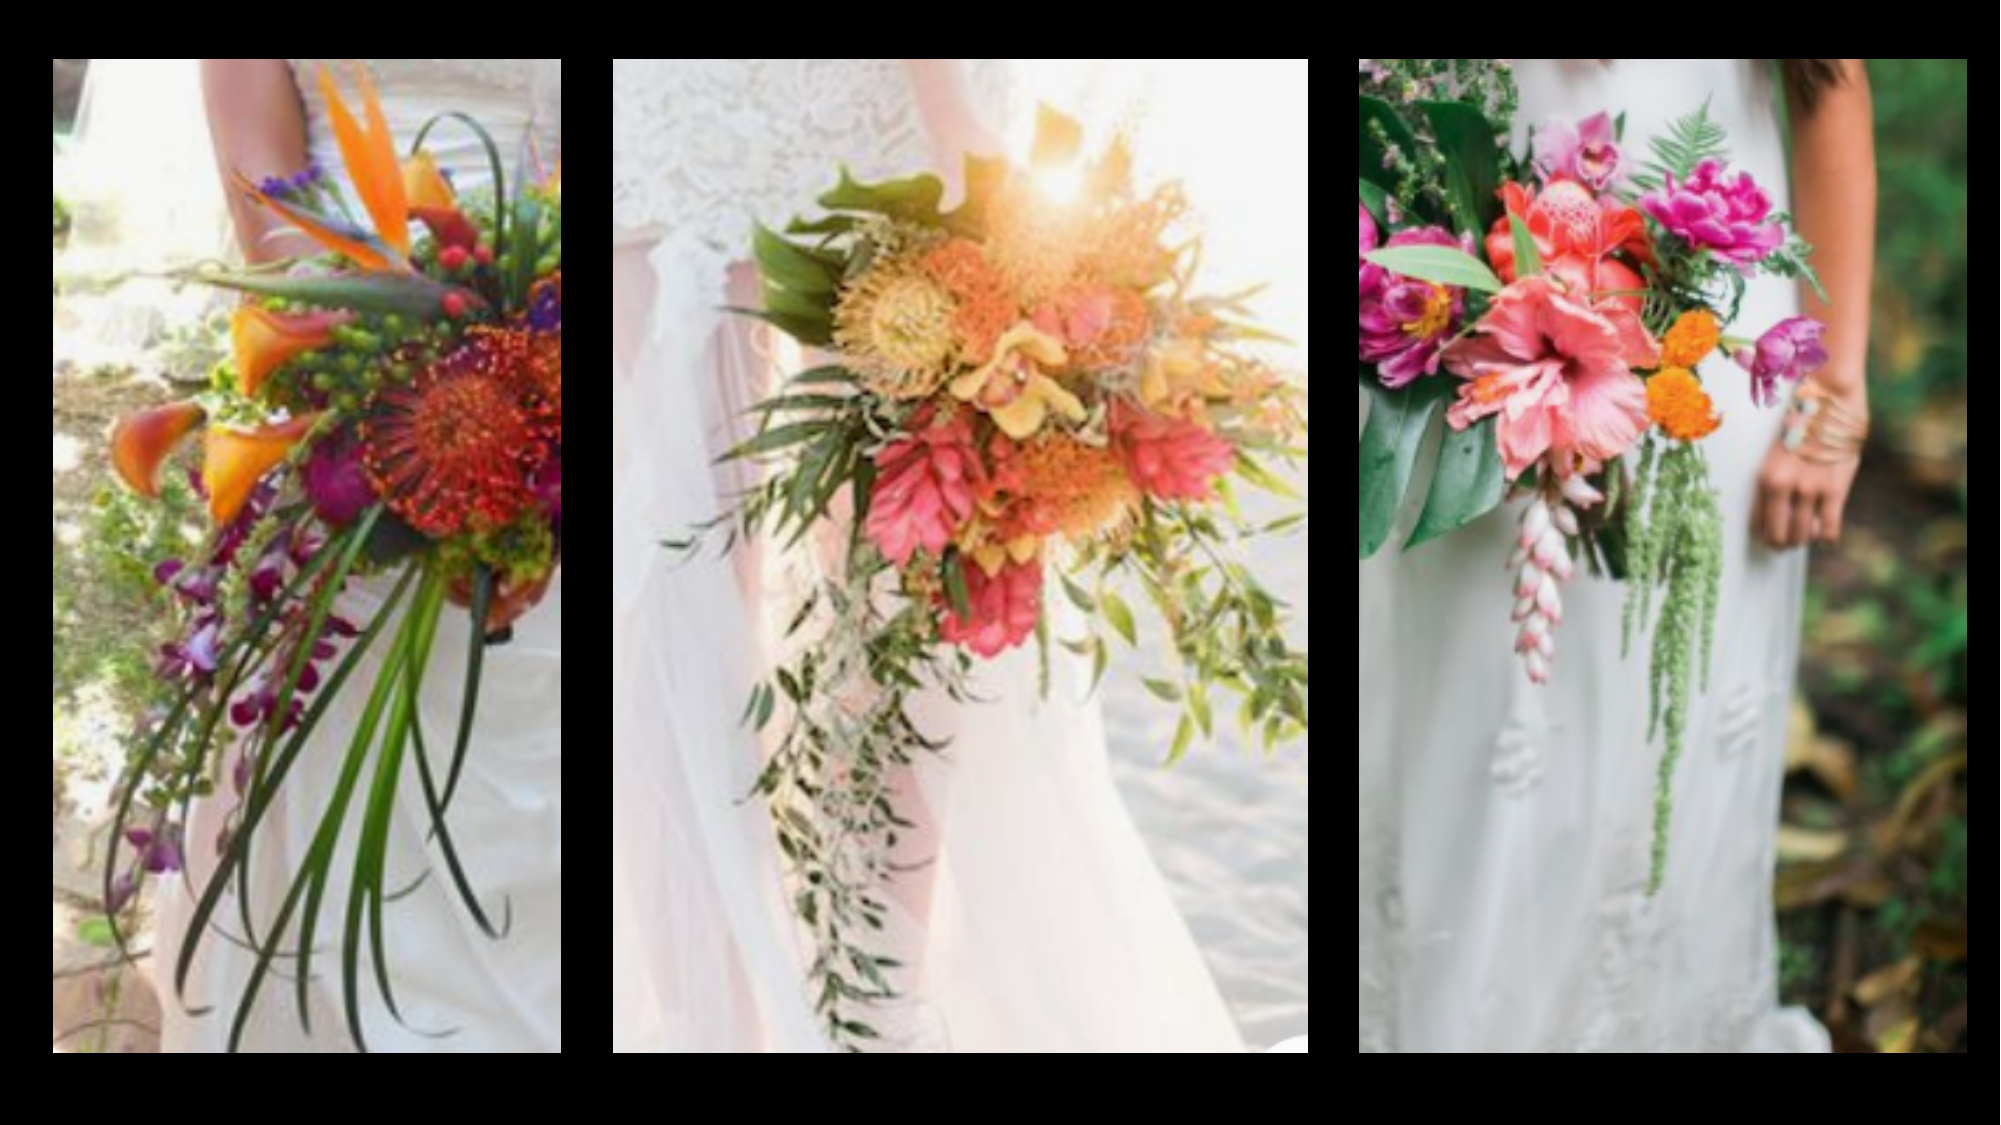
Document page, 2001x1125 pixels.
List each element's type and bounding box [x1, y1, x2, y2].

picture [613, 59, 1308, 1053]
list [53, 59, 561, 1053]
picture [1359, 59, 1967, 1053]
